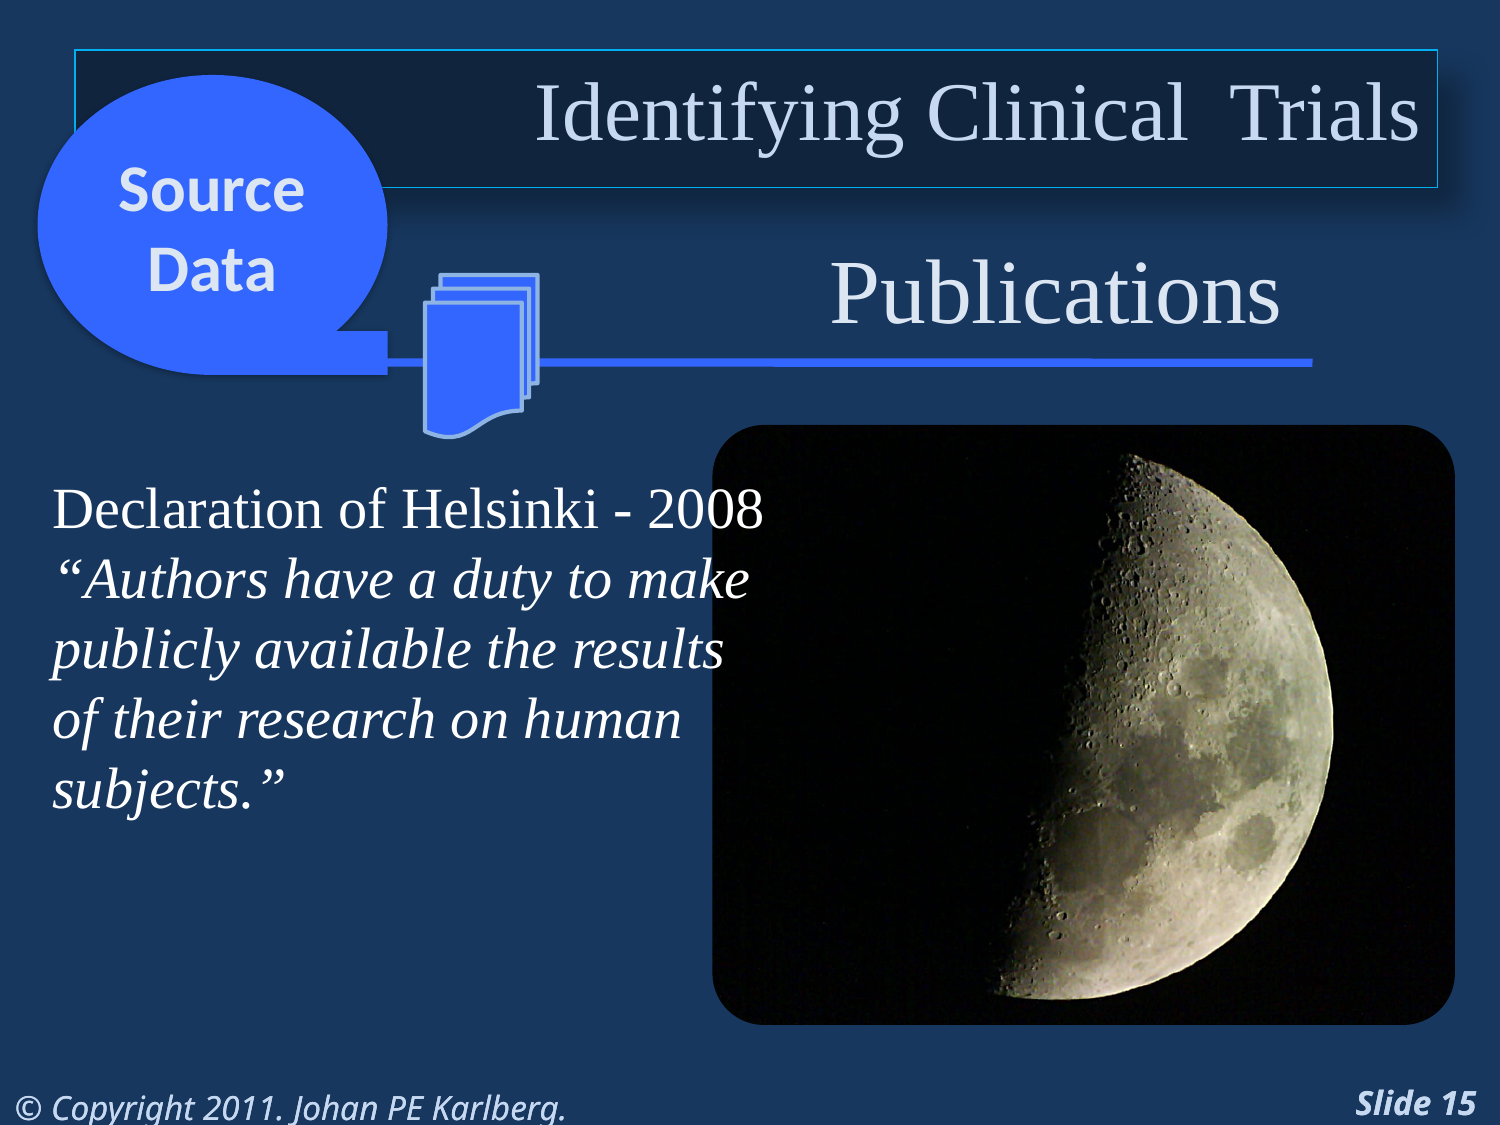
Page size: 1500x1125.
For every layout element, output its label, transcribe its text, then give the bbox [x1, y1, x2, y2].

text_box Source Data [37, 74, 388, 375]
text_box Publications [814, 224, 1299, 350]
text_box [422, 372, 540, 440]
text_box Identifying Clinical Trials [74, 49, 1438, 188]
text_box [422, 272, 540, 360]
text_box Declaration of Helsinki - 2008 “Authors have a duty to make publicly available the results of their research on human subjects.” [37, 462, 707, 828]
picture [712, 424, 1456, 1026]
